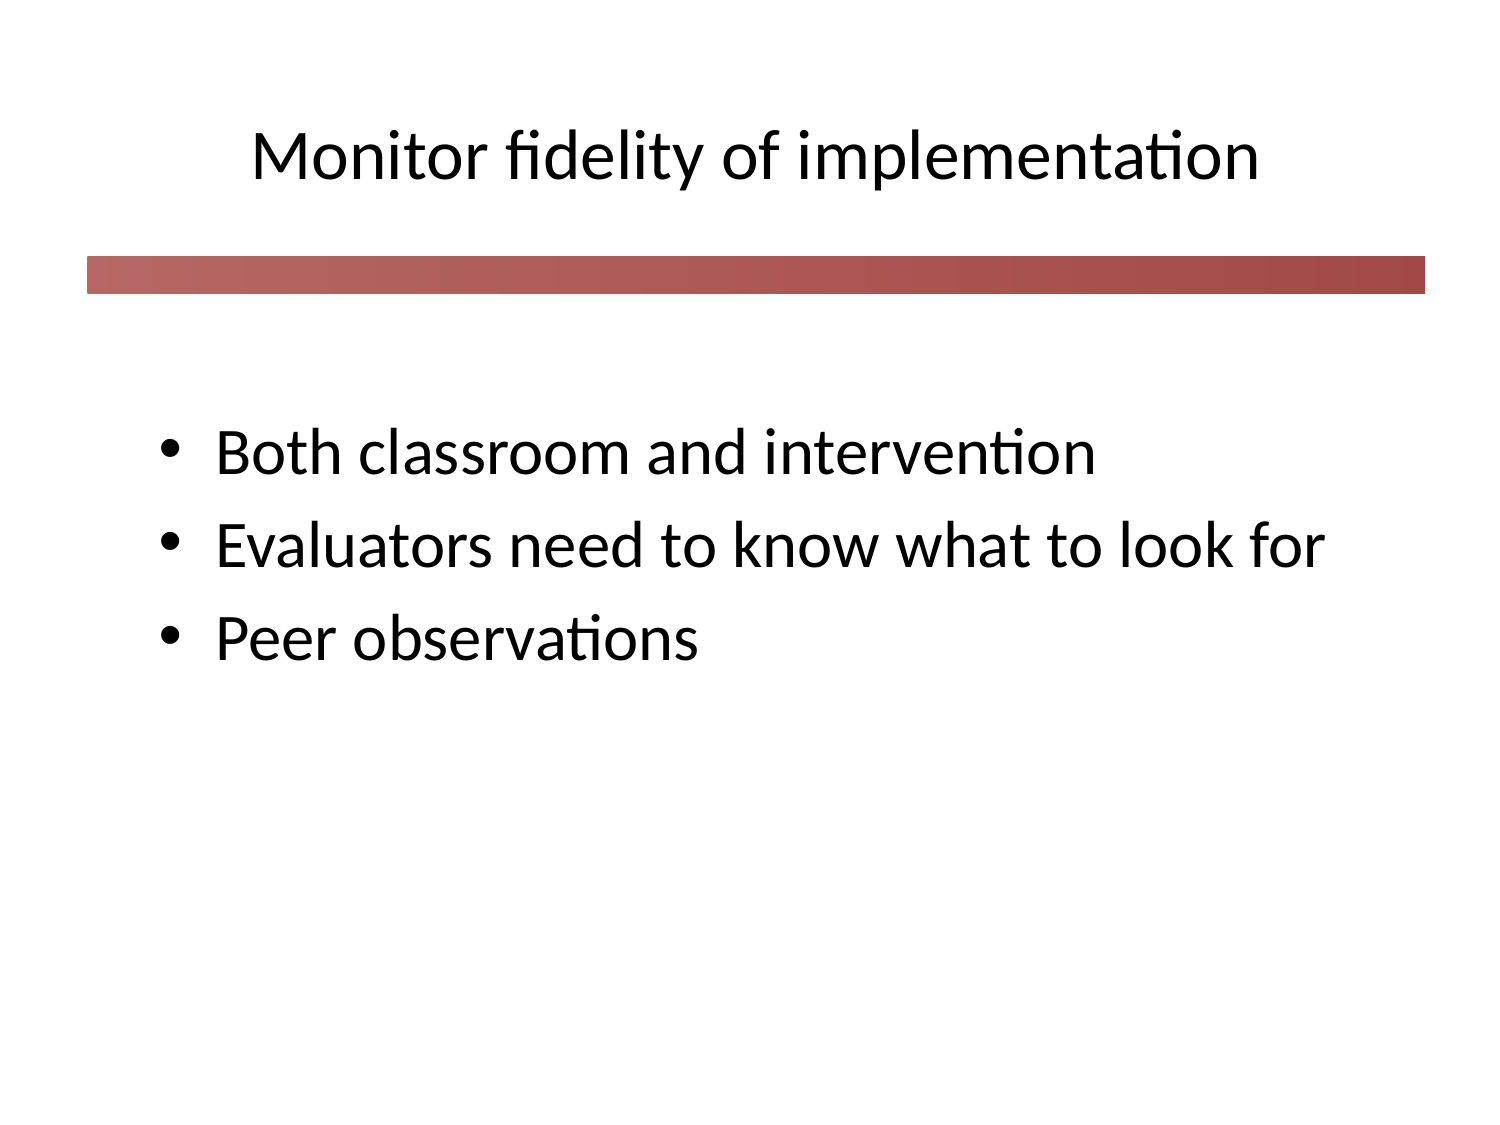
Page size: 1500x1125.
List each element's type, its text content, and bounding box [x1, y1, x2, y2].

list Both classroom and intervention Evaluators need to know what to look for Peer observations [143, 399, 1369, 775]
title Monitor fidelity of implementation [81, 99, 1432, 288]
text_box [85, 254, 1427, 296]
